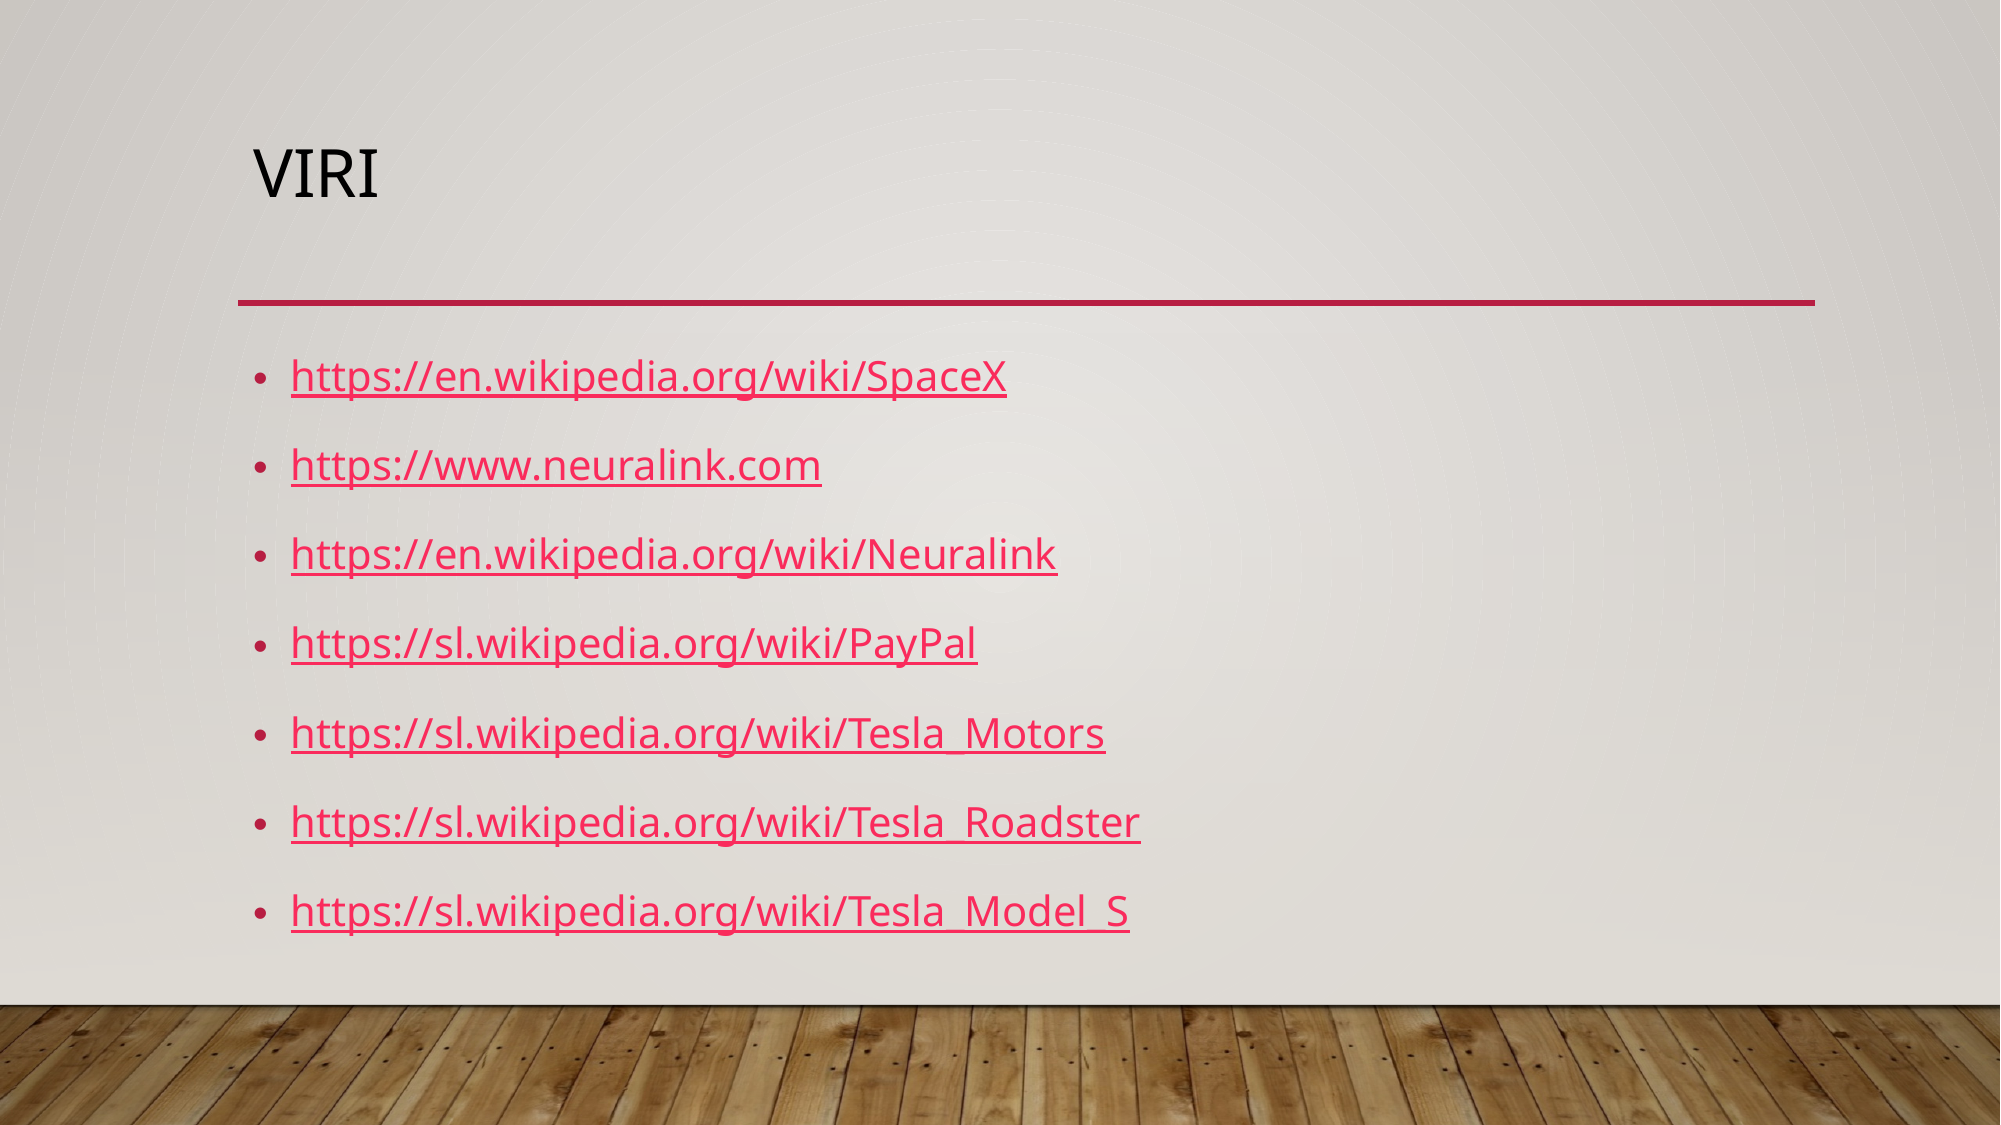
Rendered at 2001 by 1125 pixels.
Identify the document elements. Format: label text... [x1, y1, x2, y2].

picture [0, 1005, 2000, 1125]
list https://en.wikipedia.org/wiki/SpaceX https://www.neuralink.com https://en.wikipedia.org/wiki/Neuralink https://sl.wikipedia.org/wiki/PayPal https://sl.wikipedia.org/wiki/Tesla_Motors https://sl.wikipedia.org/wiki/Tesla_Roadster https://sl.wikipedia.org/wiki/Tesla_Model_S [238, 330, 1814, 897]
title viri [238, 131, 1814, 305]
